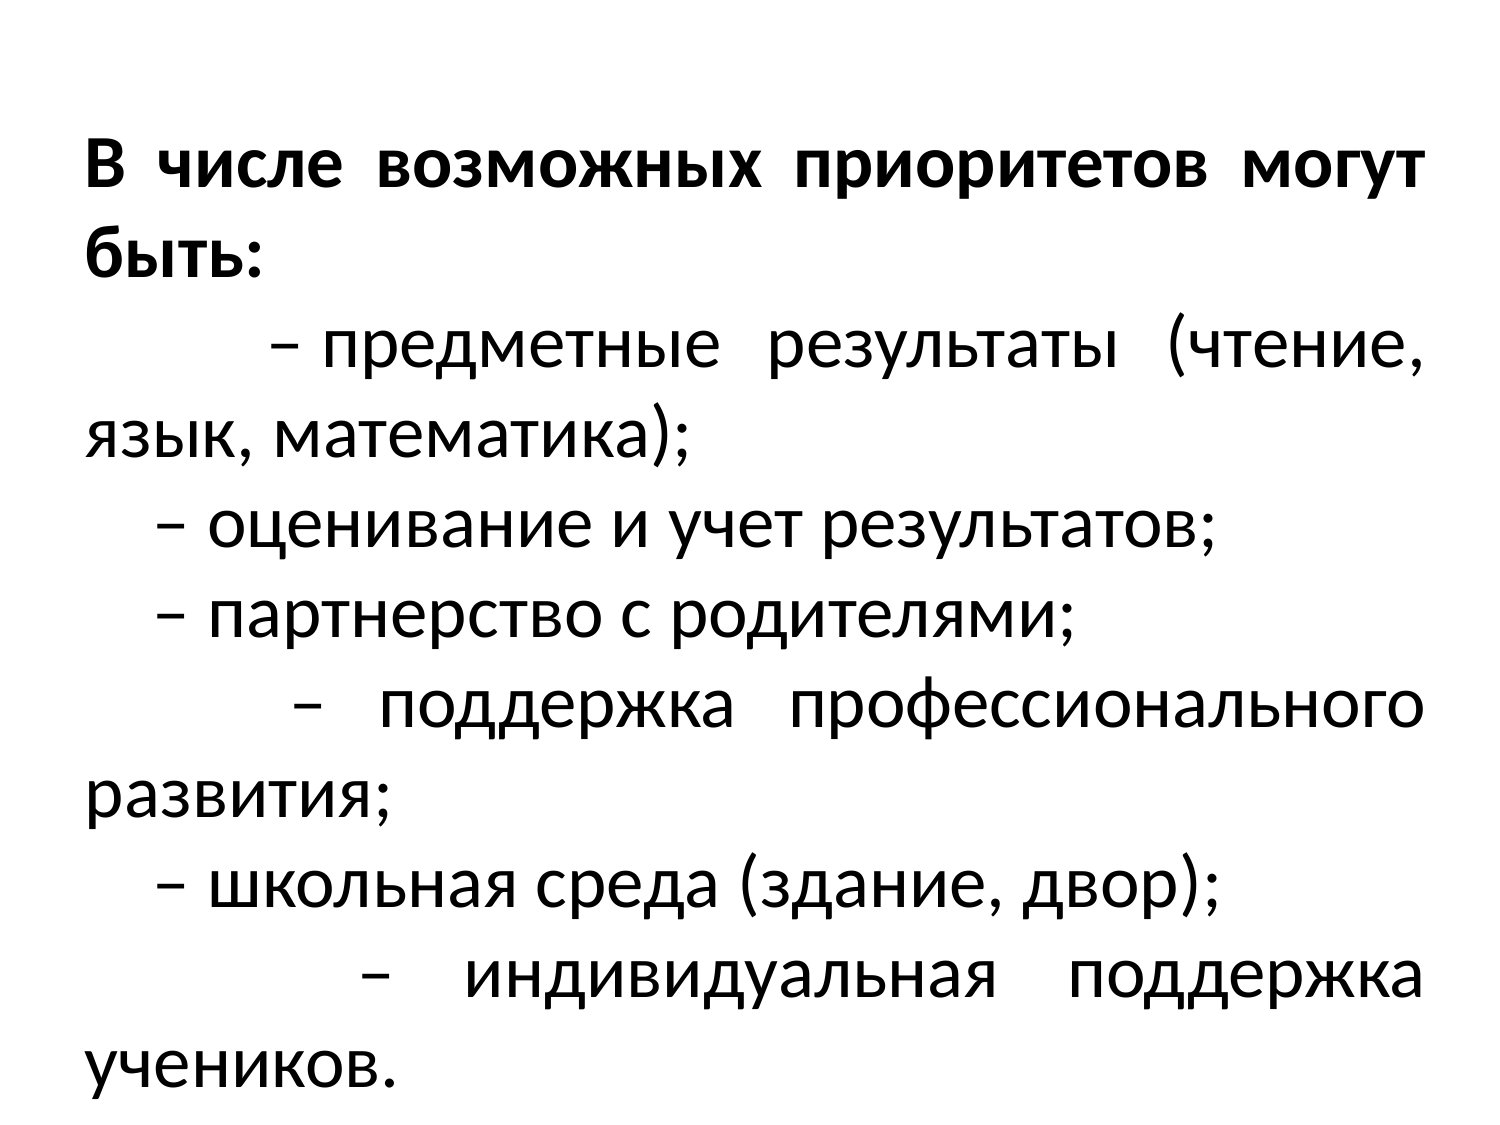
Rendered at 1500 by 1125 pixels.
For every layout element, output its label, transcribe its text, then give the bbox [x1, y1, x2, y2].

text_box В числе возможных приоритетов могут быть: – предметные результаты (чтение, язык, математика); – оценивание и учет результатов; – партнерство с родителями; – поддержка профессионального развития; – школьная среда (здание, двор); – индивидуальная поддержка учеников. [70, 105, 1442, 1111]
